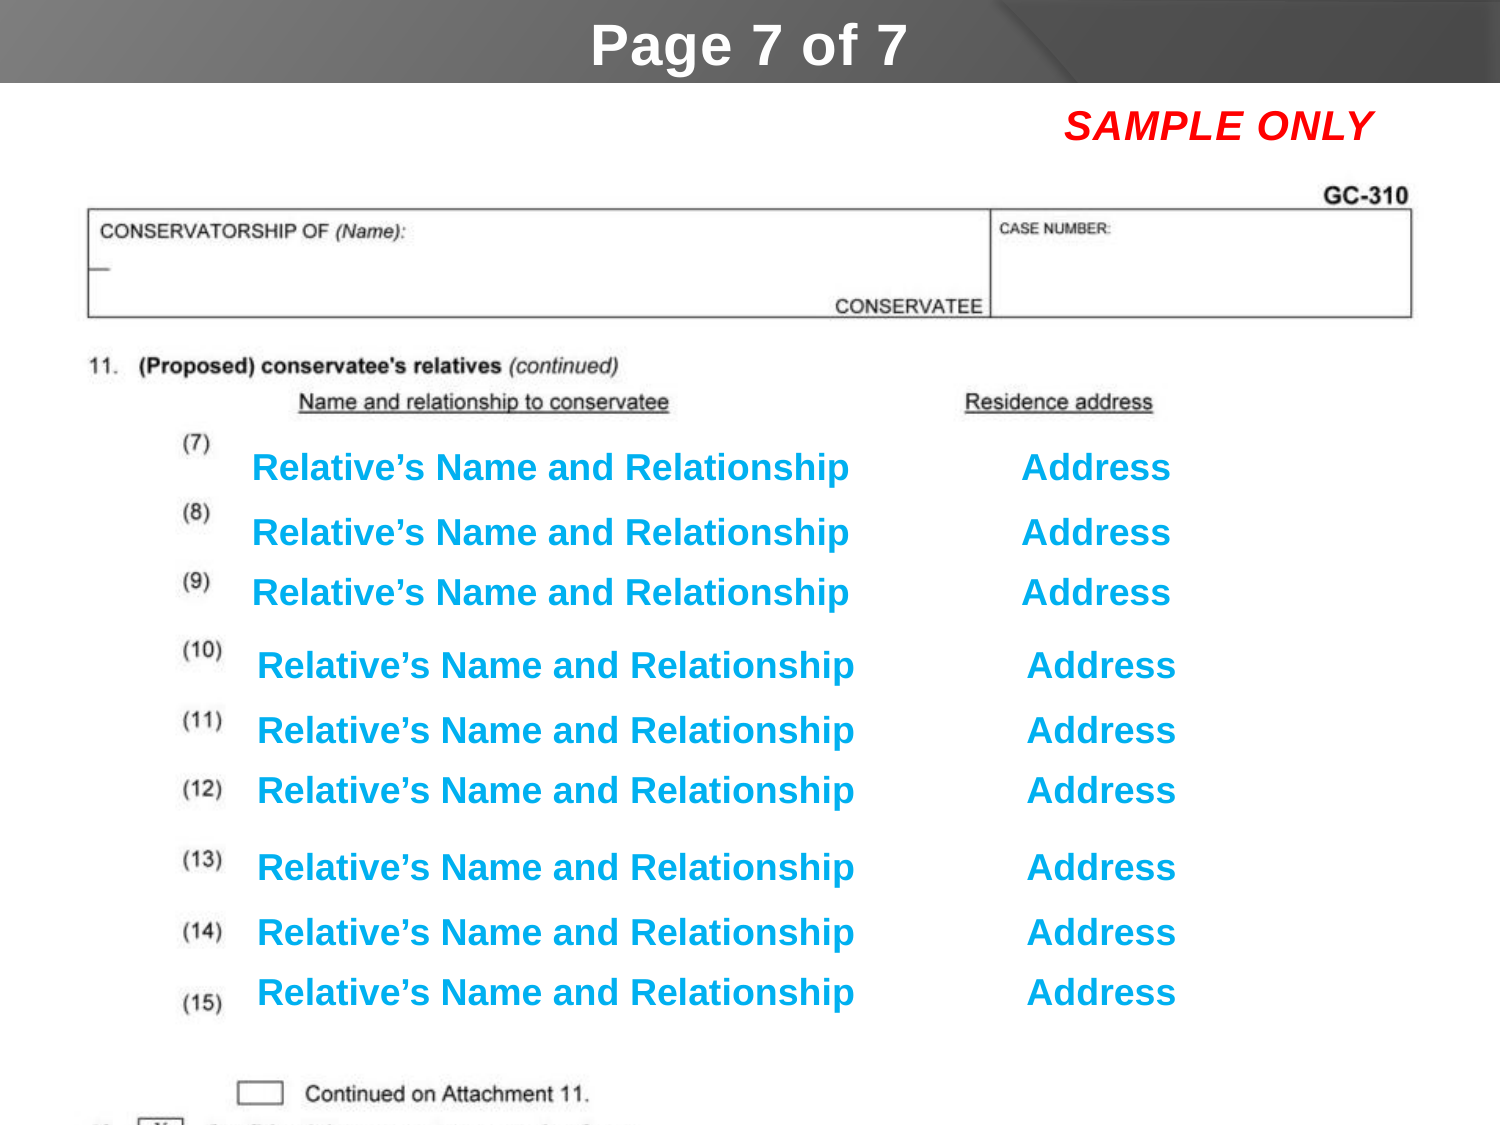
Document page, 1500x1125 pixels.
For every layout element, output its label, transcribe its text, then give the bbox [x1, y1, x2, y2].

text_box Page 7 of 7 [0, 0, 1500, 74]
picture [0, 83, 1500, 1125]
